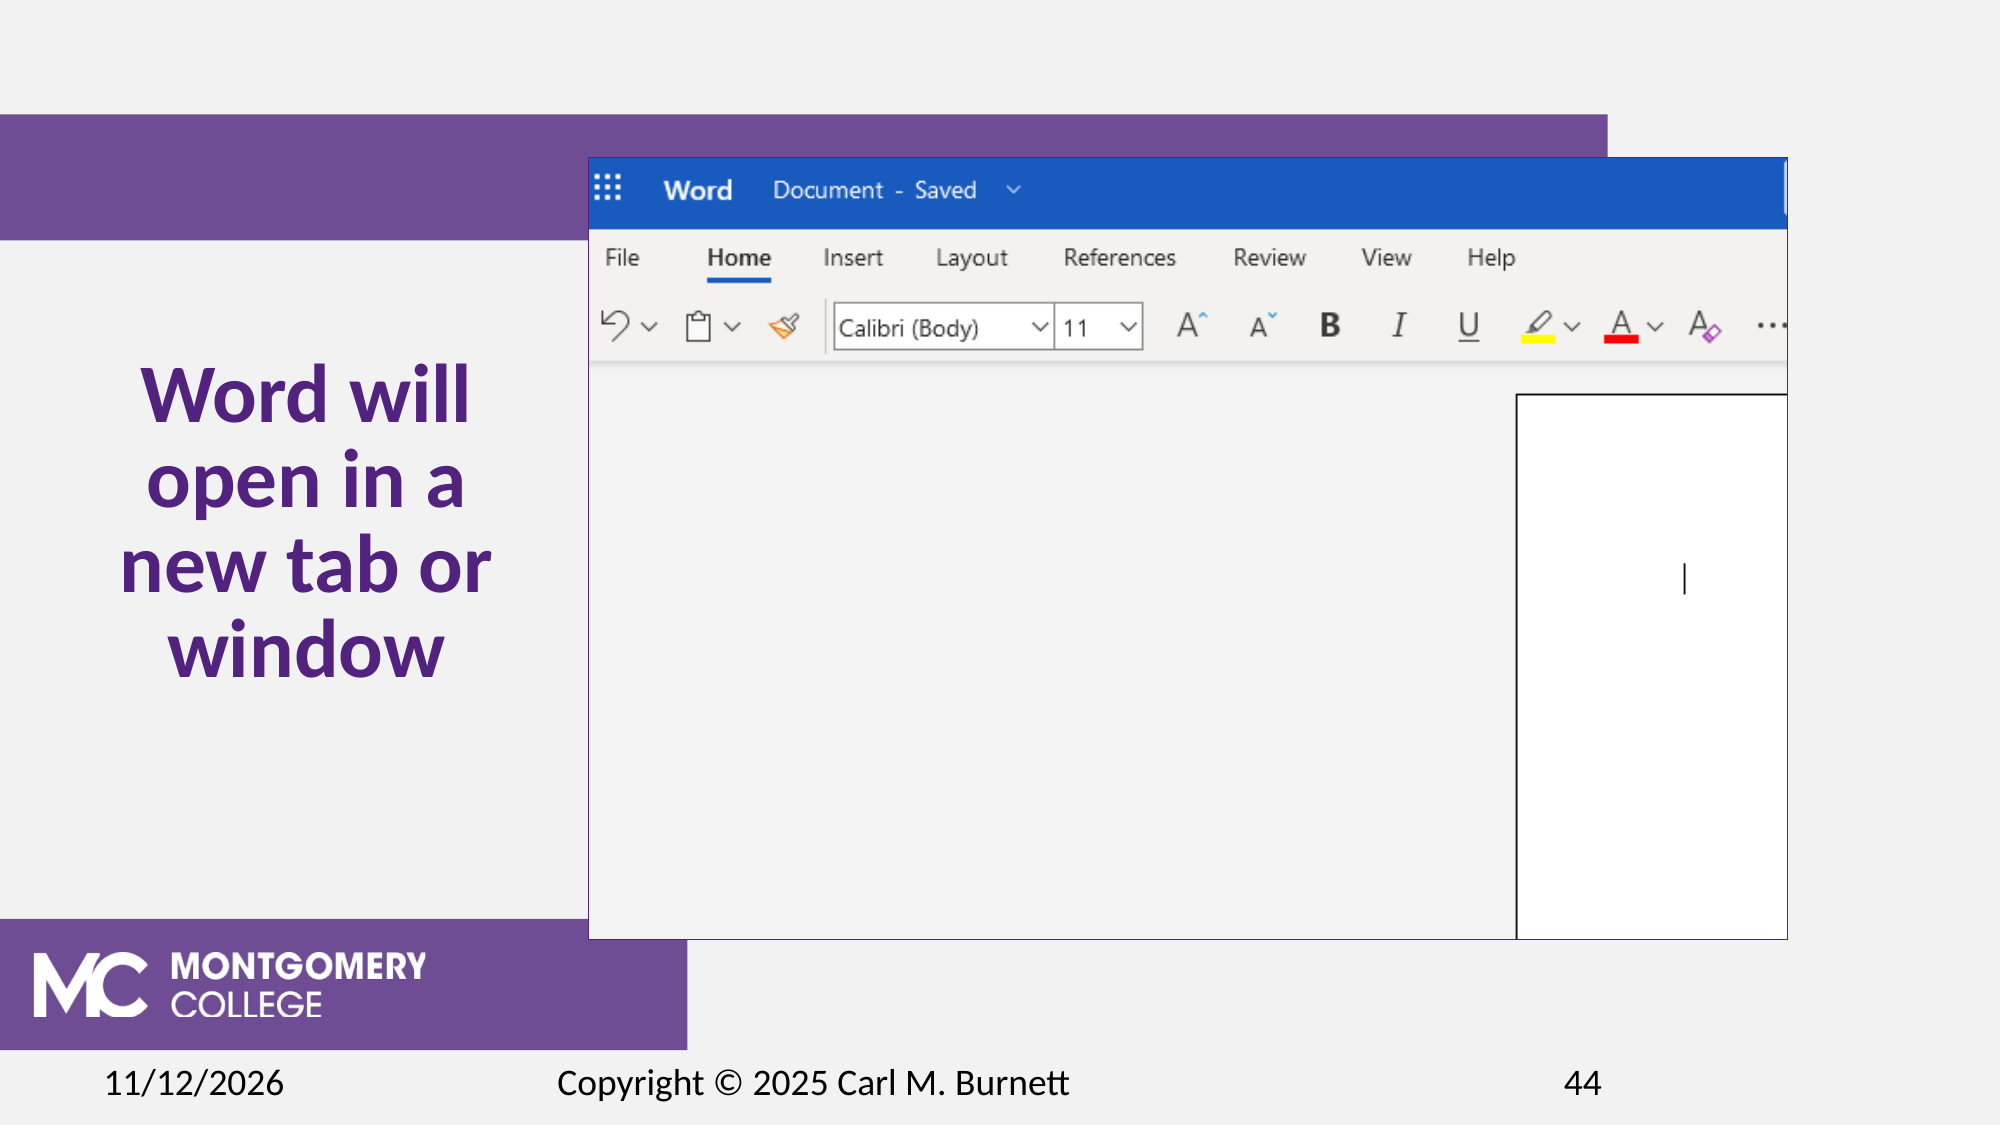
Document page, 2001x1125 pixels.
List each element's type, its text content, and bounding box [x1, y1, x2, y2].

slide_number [88, 1050, 451, 1111]
text_box Word will open in a new tab or window [108, 354, 505, 705]
picture [588, 157, 1788, 940]
slide_number 44 [1549, 1050, 1912, 1111]
footer Copyright © 2025 Carl M. Burnett [542, 1050, 1458, 1111]
